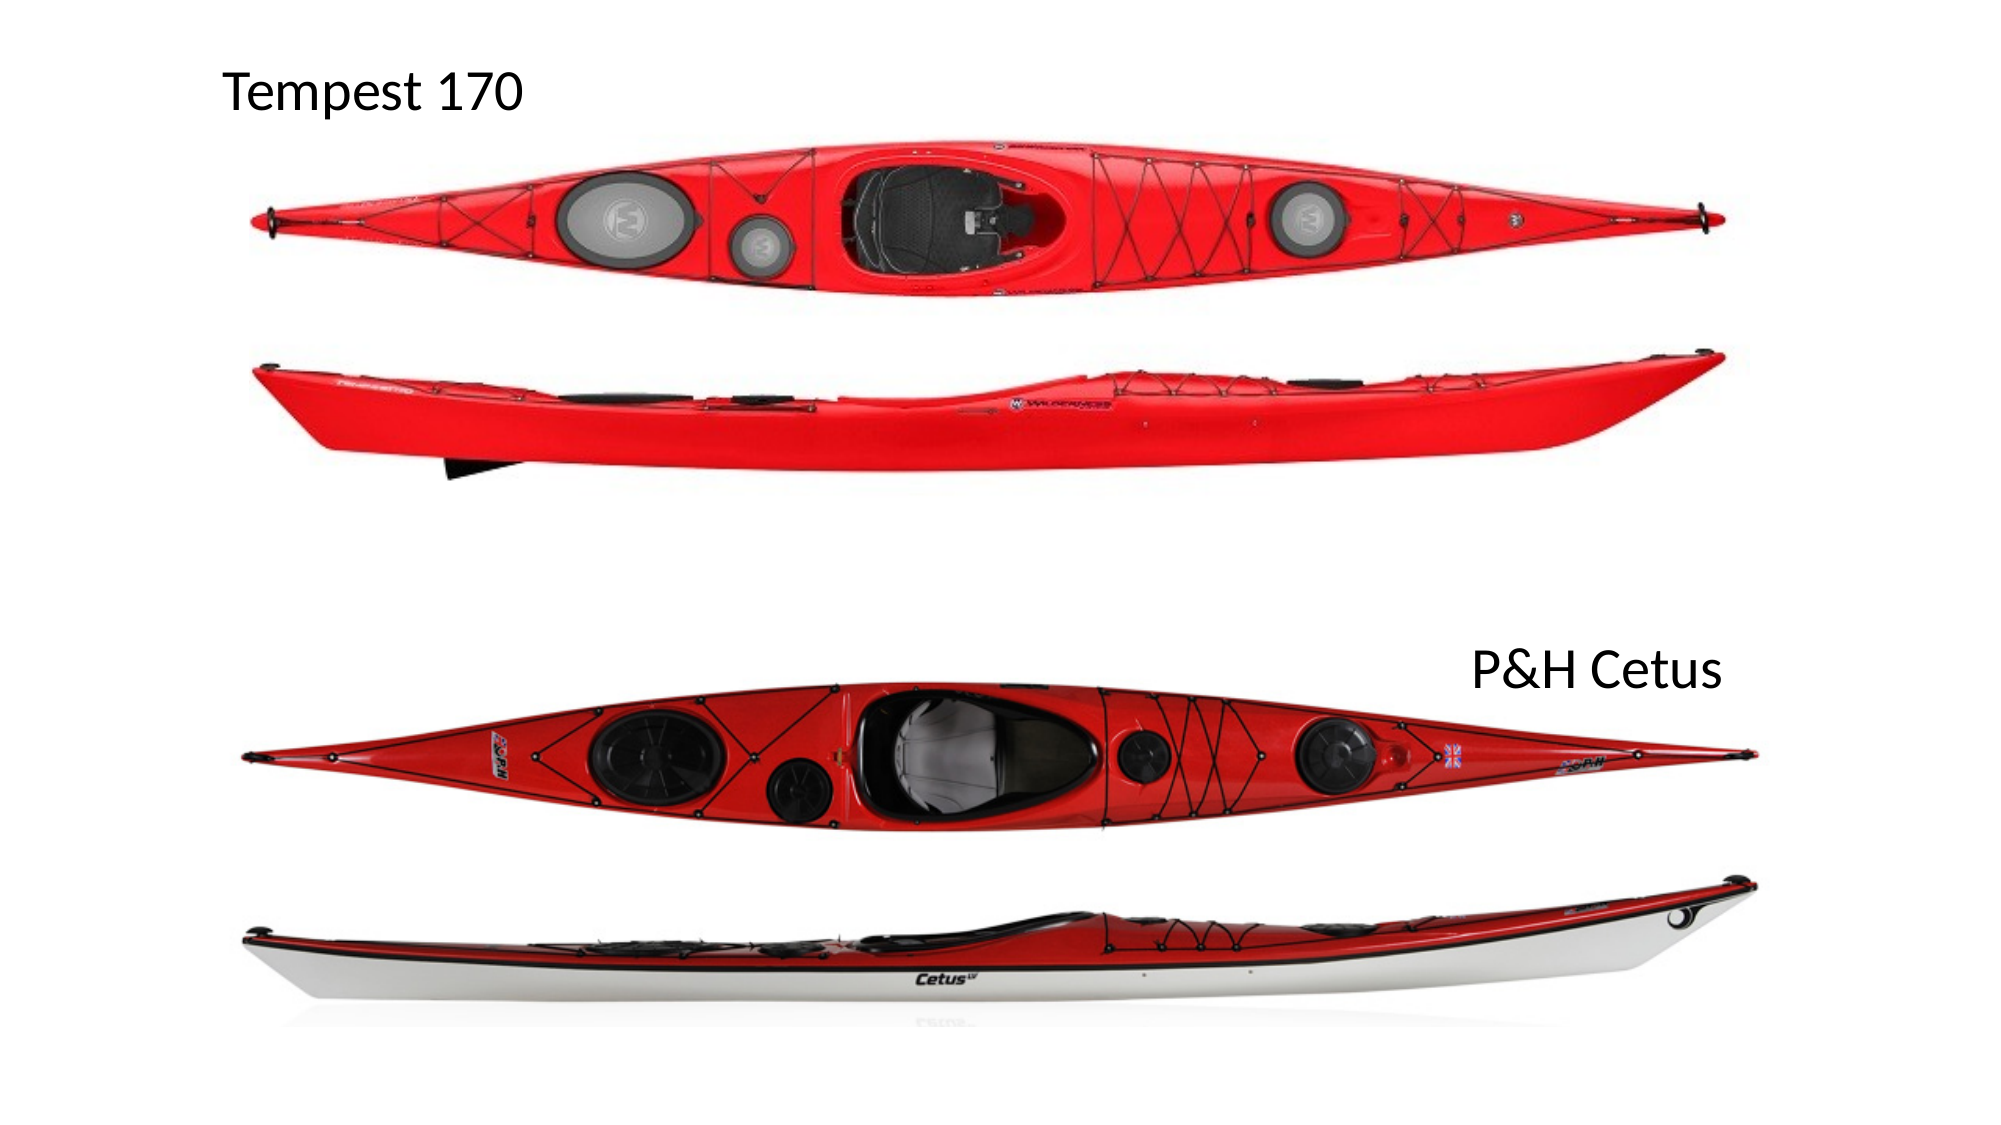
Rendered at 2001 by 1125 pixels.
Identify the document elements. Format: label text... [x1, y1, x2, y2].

picture [218, 665, 1782, 1027]
text_box Tempest 170 [81, 44, 666, 130]
text_box P&H Cetus [1305, 622, 1889, 709]
picture [249, 105, 1751, 524]
